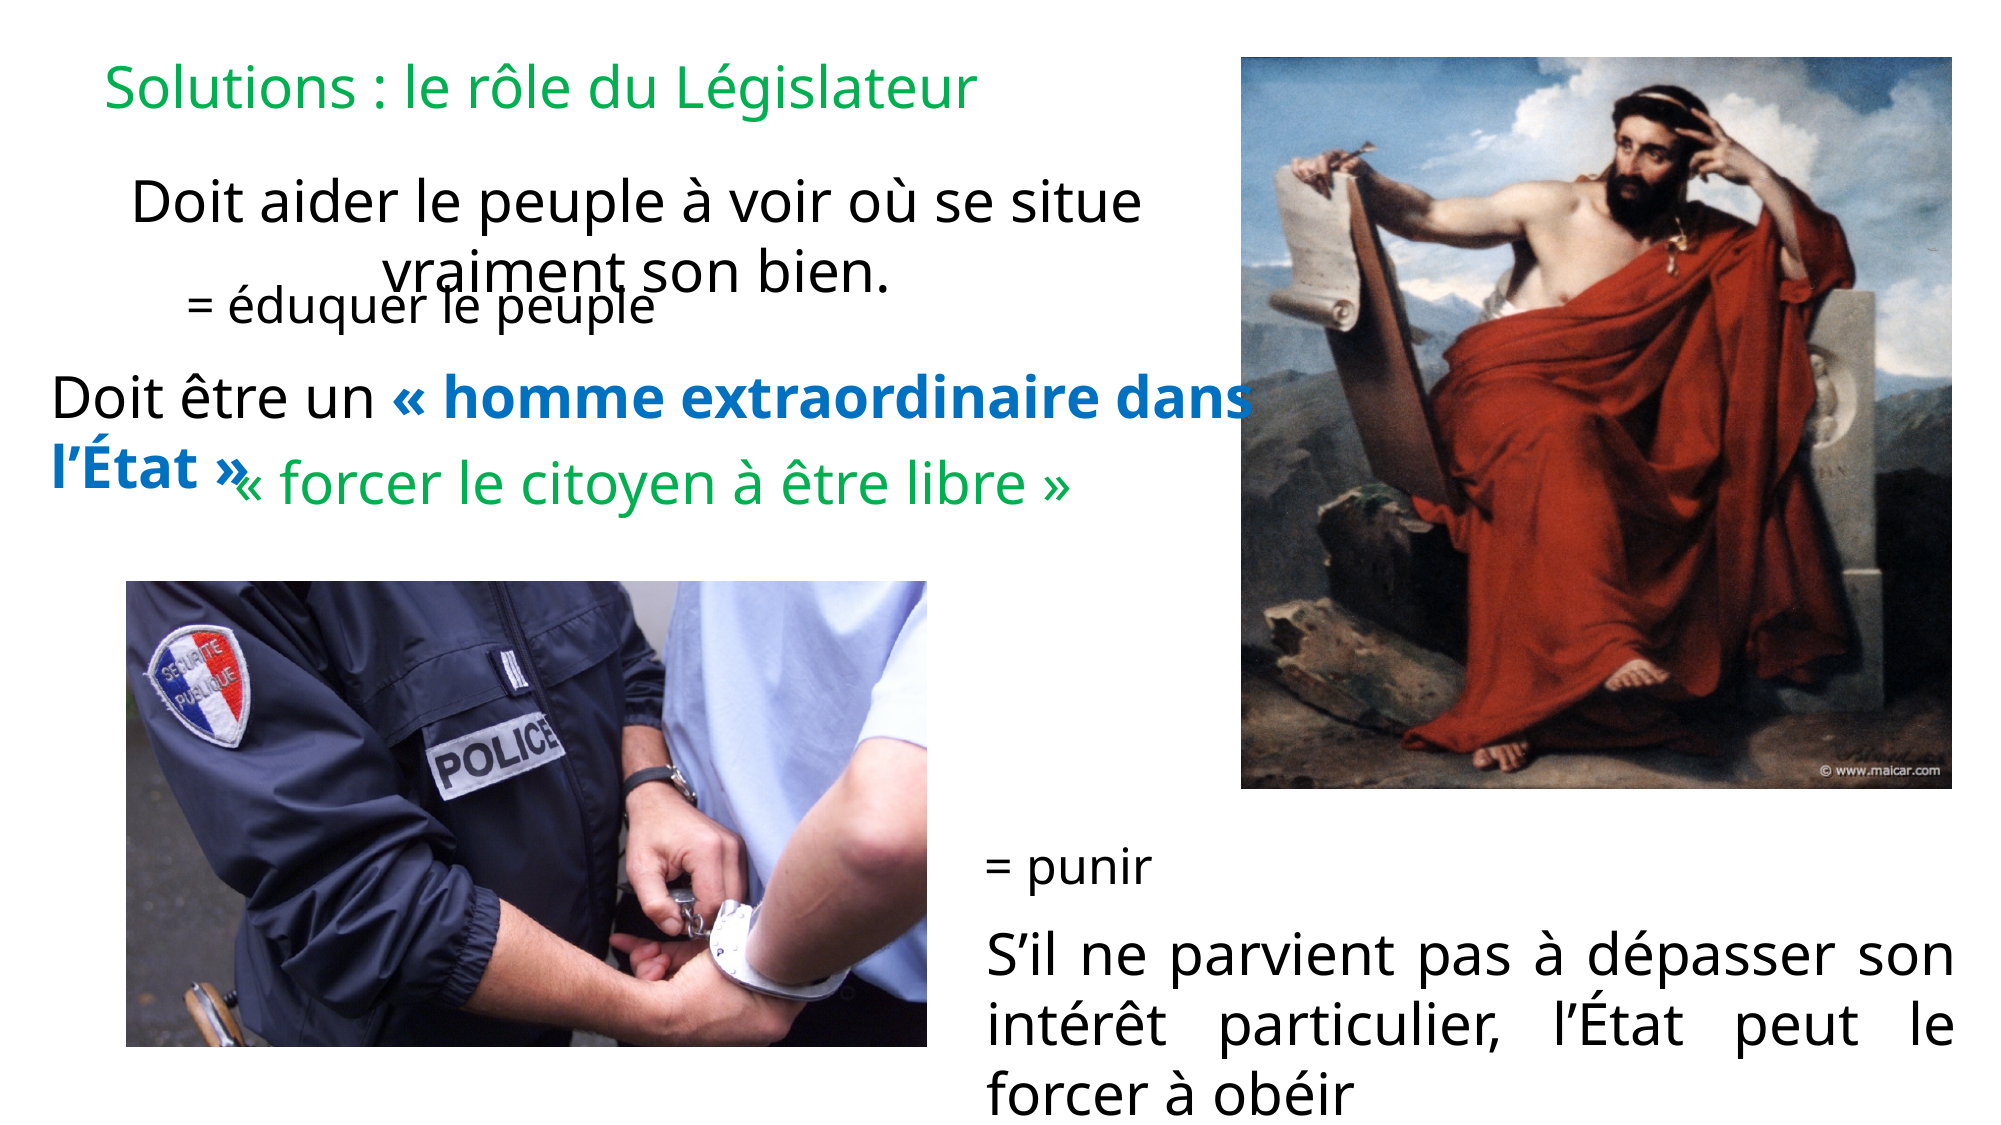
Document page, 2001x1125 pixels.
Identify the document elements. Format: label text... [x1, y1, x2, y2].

text_box = punir [970, 827, 1961, 903]
text_box Doit aider le peuple à voir où se situe vraiment son bien. [59, 157, 1215, 312]
text_box « forcer le citoyen à être libre » [220, 507, 1088, 525]
text_box Solutions : le rôle du Législateur [89, 42, 1927, 128]
picture [126, 581, 927, 1047]
picture [1241, 57, 1952, 789]
text_box S’il ne parvient pas à dépasser son intérêt particulier, l’État peut le forcer à obéir [971, 909, 1972, 1125]
text_box = éduquer le peuple [171, 266, 1162, 342]
text_box Doit être un « homme extraordinaire dans l’État » [35, 352, 1241, 507]
